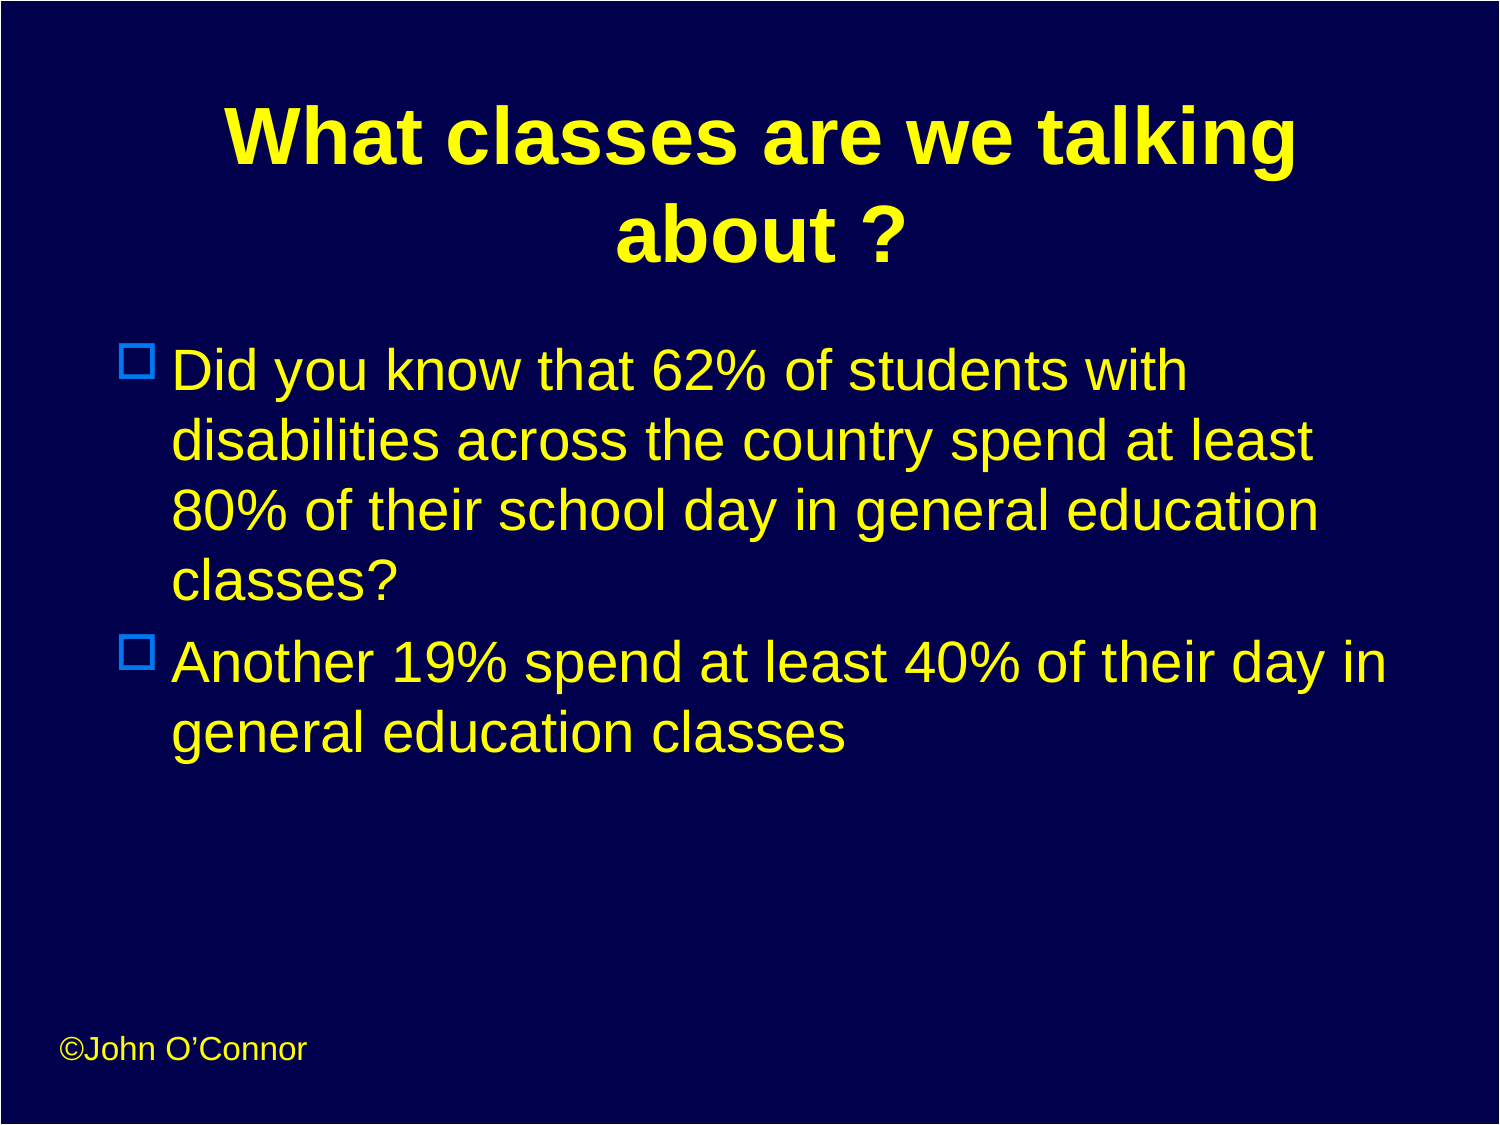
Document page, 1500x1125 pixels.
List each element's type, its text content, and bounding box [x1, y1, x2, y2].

title What classes are we talking about ? [99, 75, 1425, 288]
list Did you know that 62% of students with disabilities across the country spend at least 80% of their school day in general education classes? Another 19% spend at least 40% of their day in general education classes [99, 324, 1425, 1000]
